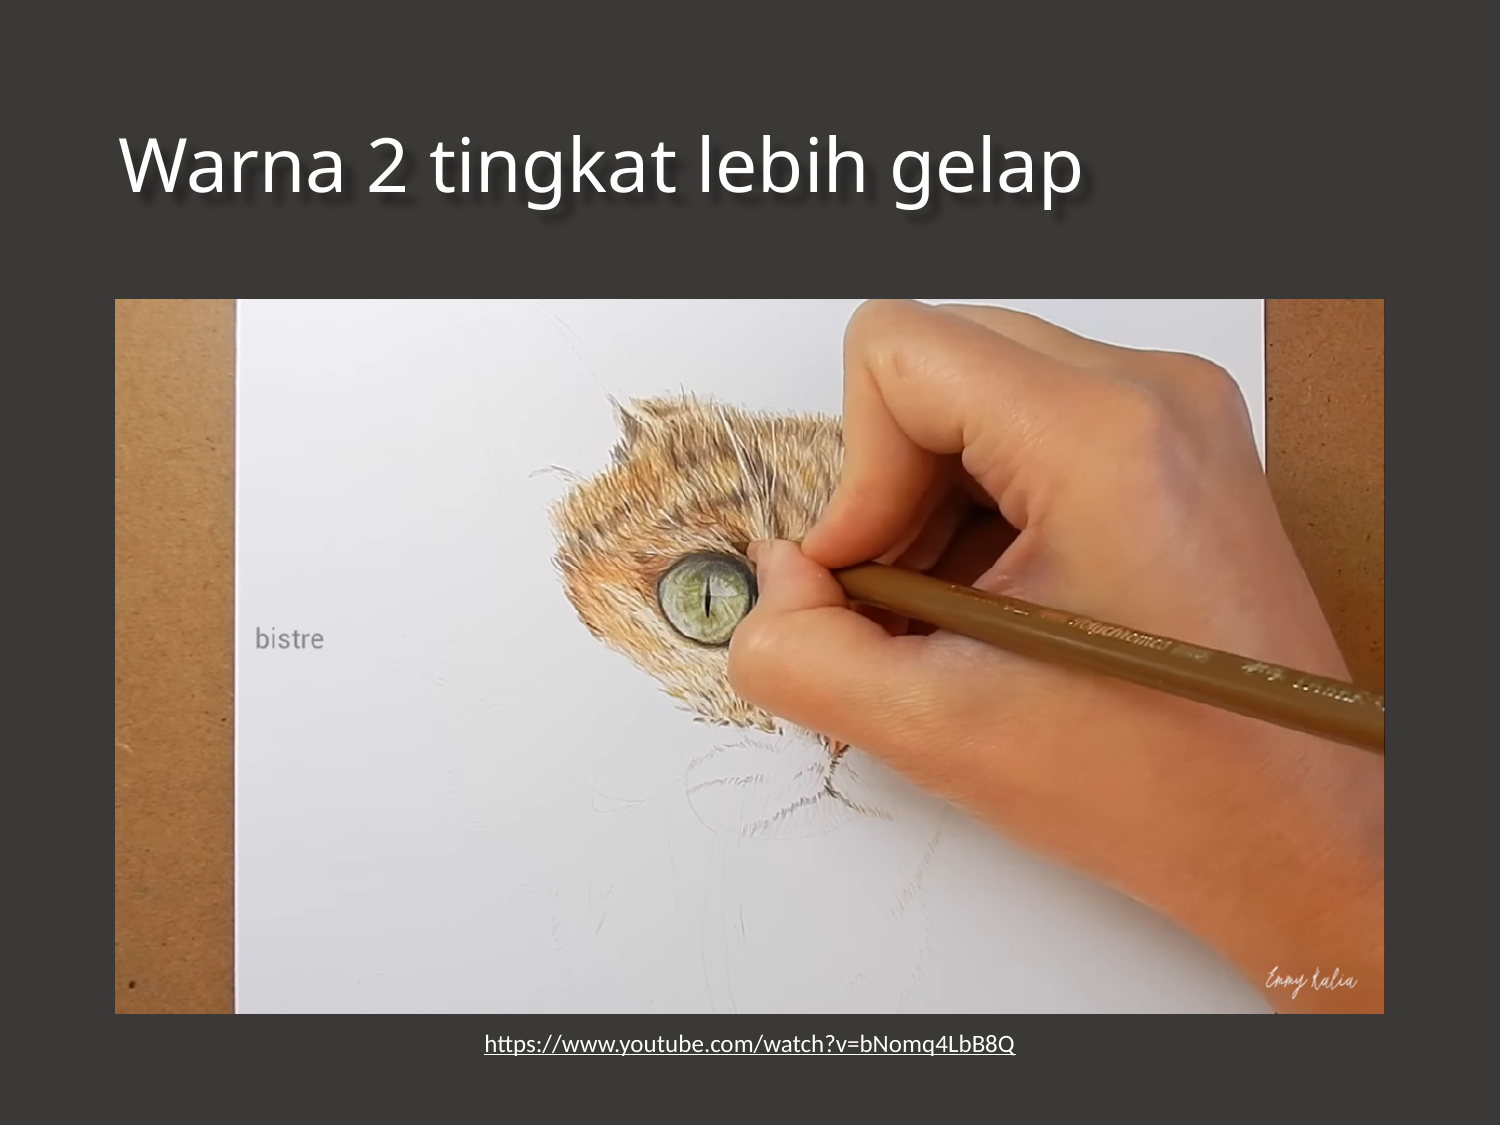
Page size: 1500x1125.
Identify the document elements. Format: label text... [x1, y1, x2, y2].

text_box https://www.youtube.com/watch?v=bNomq4LbB8Q [374, 1019, 1125, 1065]
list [115, 299, 1385, 1014]
title Warna 2 tingkat lebih gelap [103, 59, 1397, 278]
